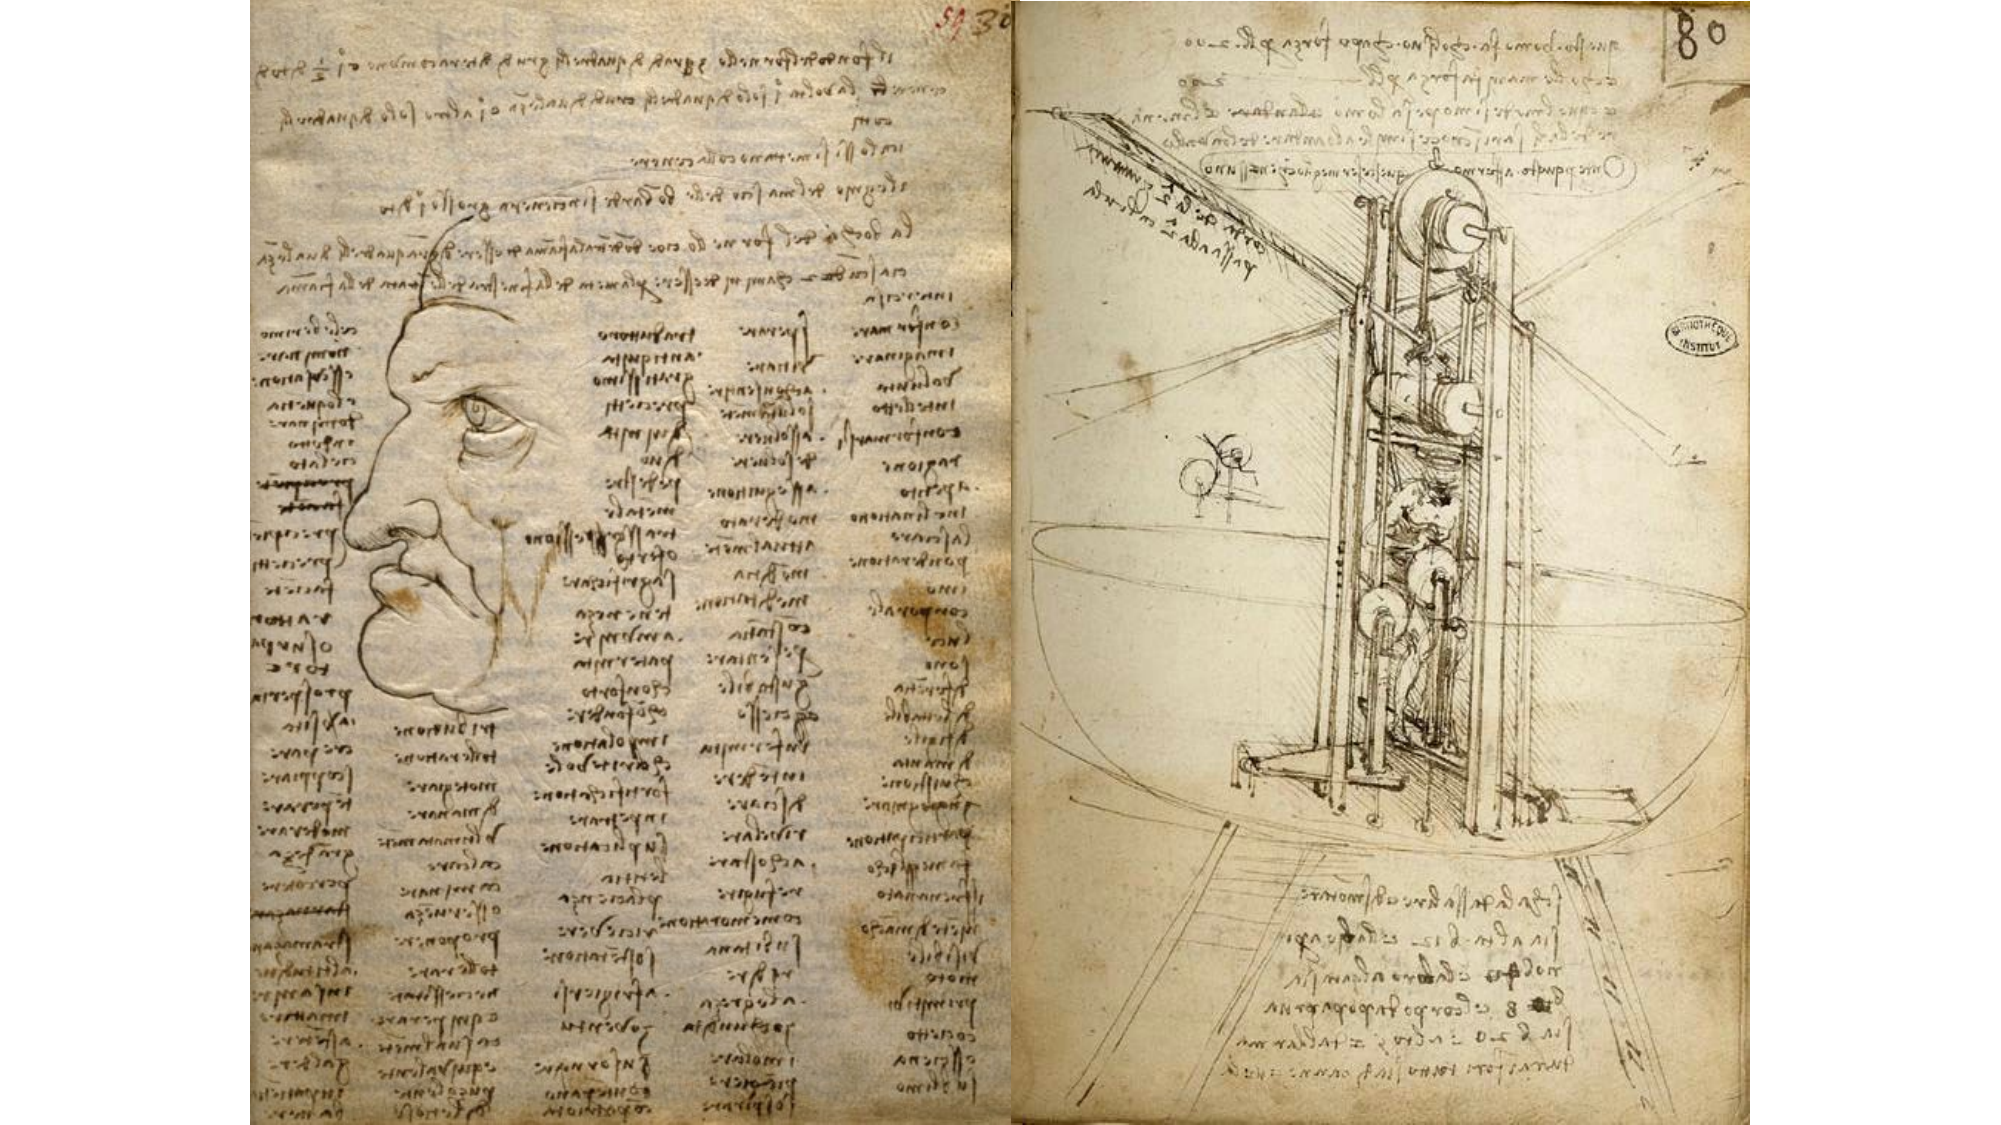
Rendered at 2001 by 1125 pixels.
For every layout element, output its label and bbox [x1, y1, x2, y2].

picture [250, 0, 1751, 1125]
